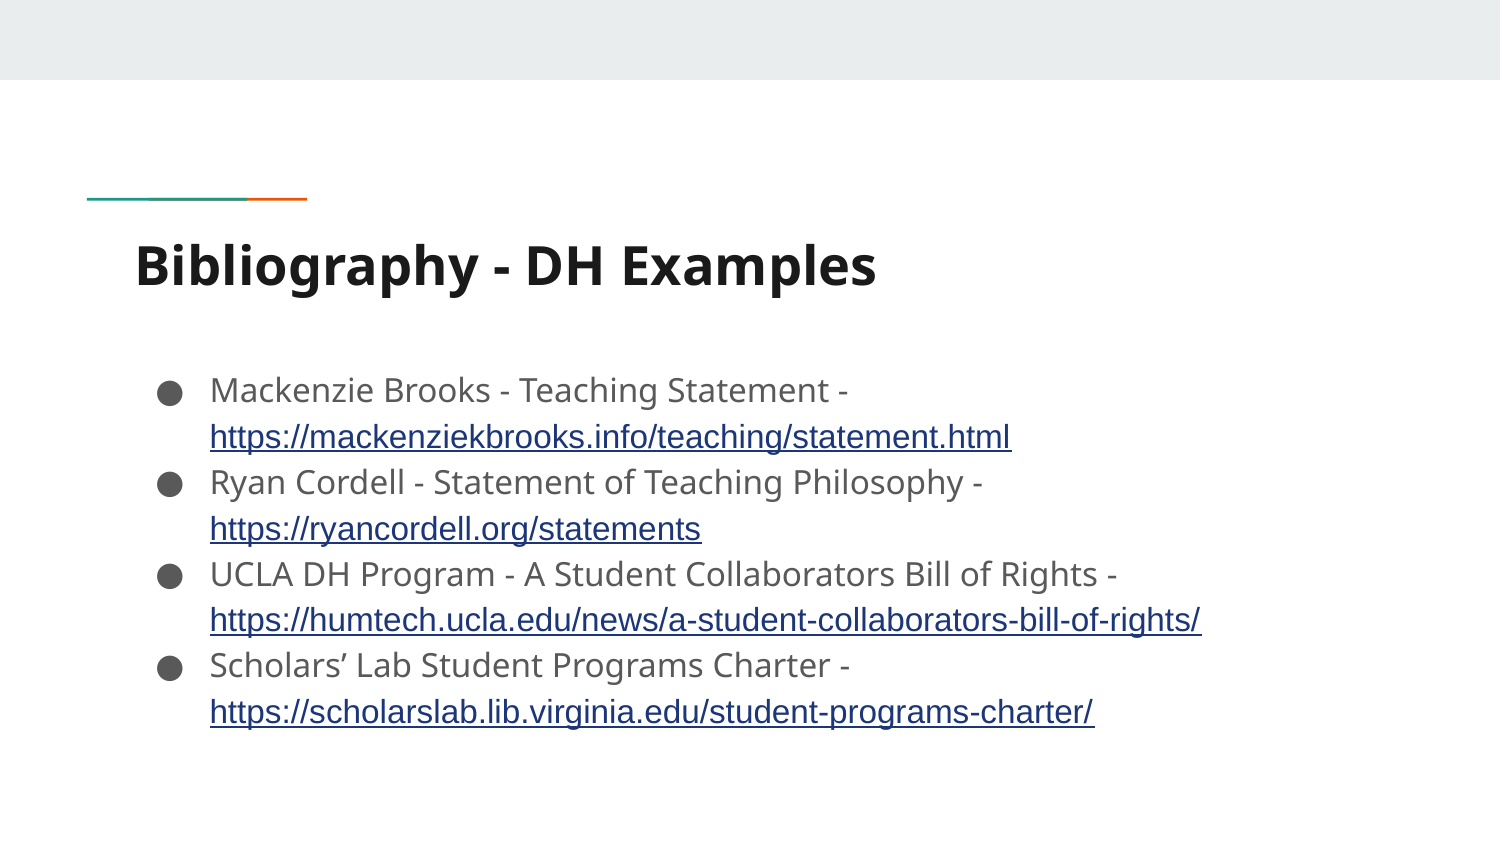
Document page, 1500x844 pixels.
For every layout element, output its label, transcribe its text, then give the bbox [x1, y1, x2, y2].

list Mackenzie Brooks - Teaching Statement - https://mackenziekbrooks.info/teaching/statement.html Ryan Cordell - Statement of Teaching Philosophy - https://ryancordell.org/statements UCLA DH Program - A Student Collaborators Bill of Rights - https://humtech.ucla.edu/news/a-student-collaborators-bill-of-rights/ Scholars’ Lab Student Programs Charter - https://scholarslab.lib.virginia.edu/student-programs-charter/ [119, 348, 1381, 720]
title Bibliography - DH Examples [119, 216, 1381, 305]
